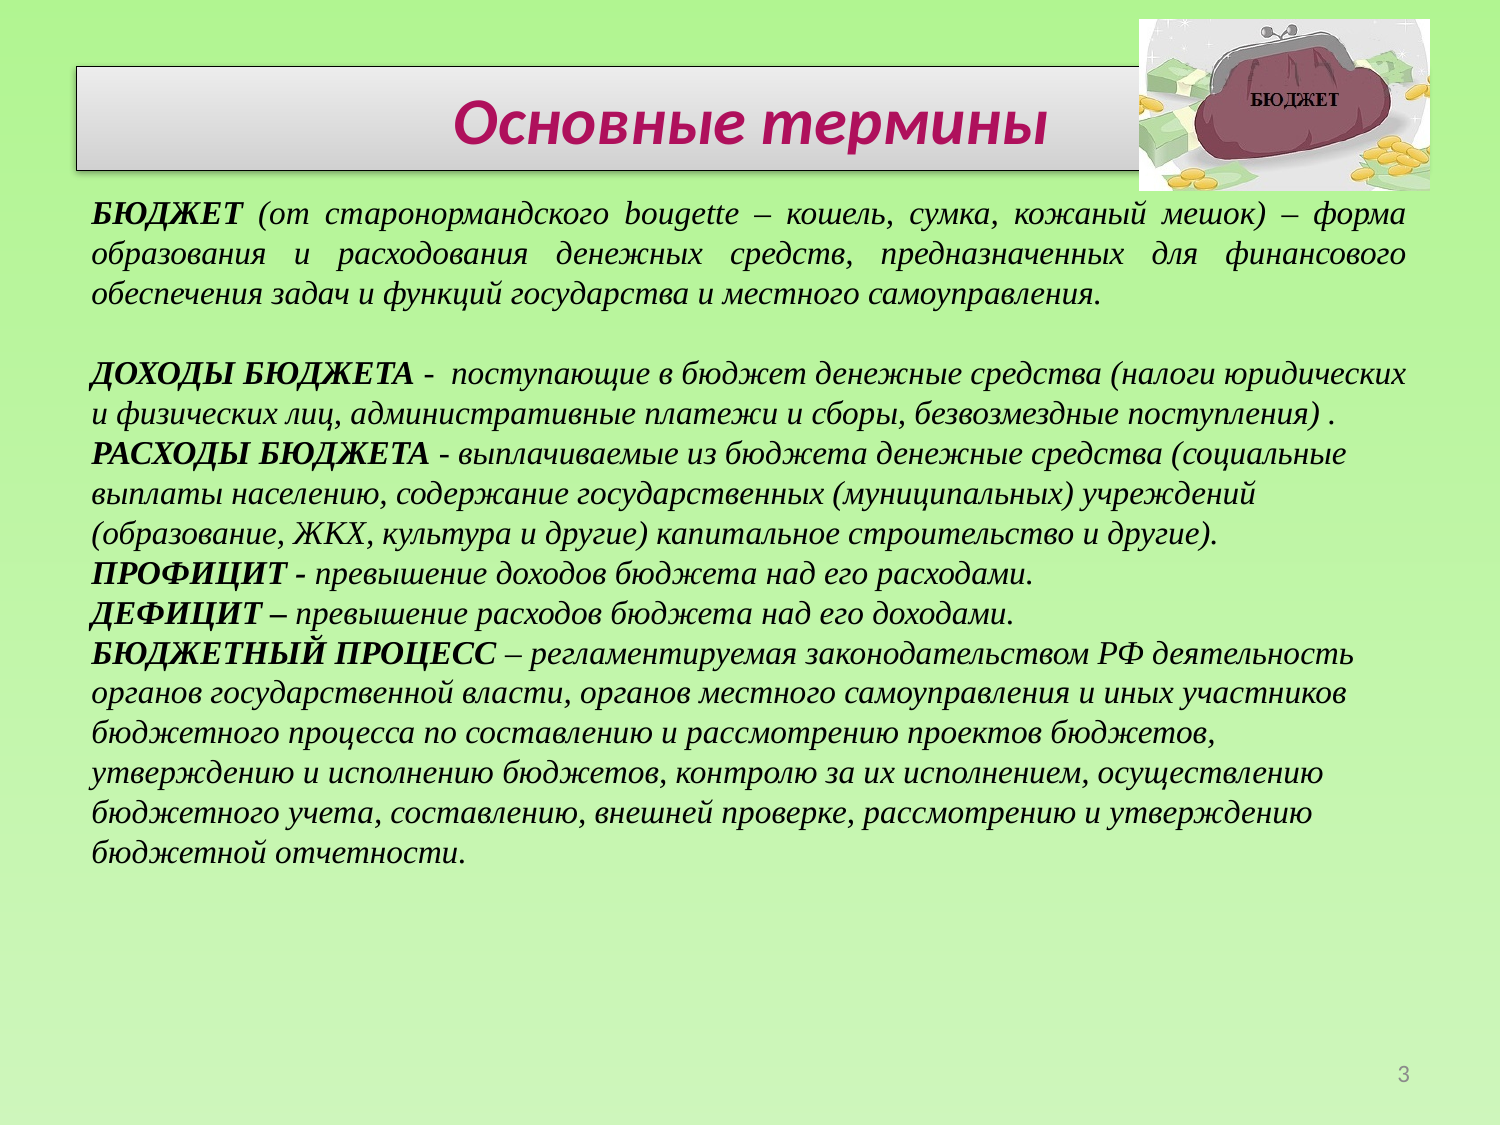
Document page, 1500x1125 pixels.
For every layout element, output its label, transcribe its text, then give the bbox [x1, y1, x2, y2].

picture [1139, 18, 1430, 191]
text_box БЮДЖЕТ (от старонормандского bougette – кошель, сумка, кожаный мешок) – форма образования и расходования денежных средств, предназначенных для финансового обеспечения задач и функций государства и местного самоуправления. ДОХОДЫ БЮДЖЕТА - поступающие в бюджет денежные средства (налоги юридических и физических лиц, административные платежи и сборы, безвозмездные поступления) . РАСХОДЫ БЮДЖЕТА - выплачиваемые из бюджета денежные средства (социальные выплаты населению, содержание государственных (муниципальных) учреждений (образование, ЖКХ, культура и другие) капитальное строительство и другие). ПРОФИЦИТ - превышение доходов бюджета над его расходами. ДЕФИЦИТ – превышение расходов бюджета над его доходами. БЮДЖЕТНЫЙ ПРОЦЕСС – регламентируемая законодательством РФ деятельность органов государственной власти, органов местного самоуправления и иных участников бюджетного процесса по составлению и рассмотрению проектов бюджетов, утверждению и исполнению бюджетов, контролю за их исполнением, осуществлению бюджетного учета, составлению, внешней проверке, рассмотрению и утверждению бюджетной отчетности. [76, 184, 1424, 878]
slide_number 3 [1074, 1042, 1425, 1103]
title Основные термины [76, 66, 1134, 171]
